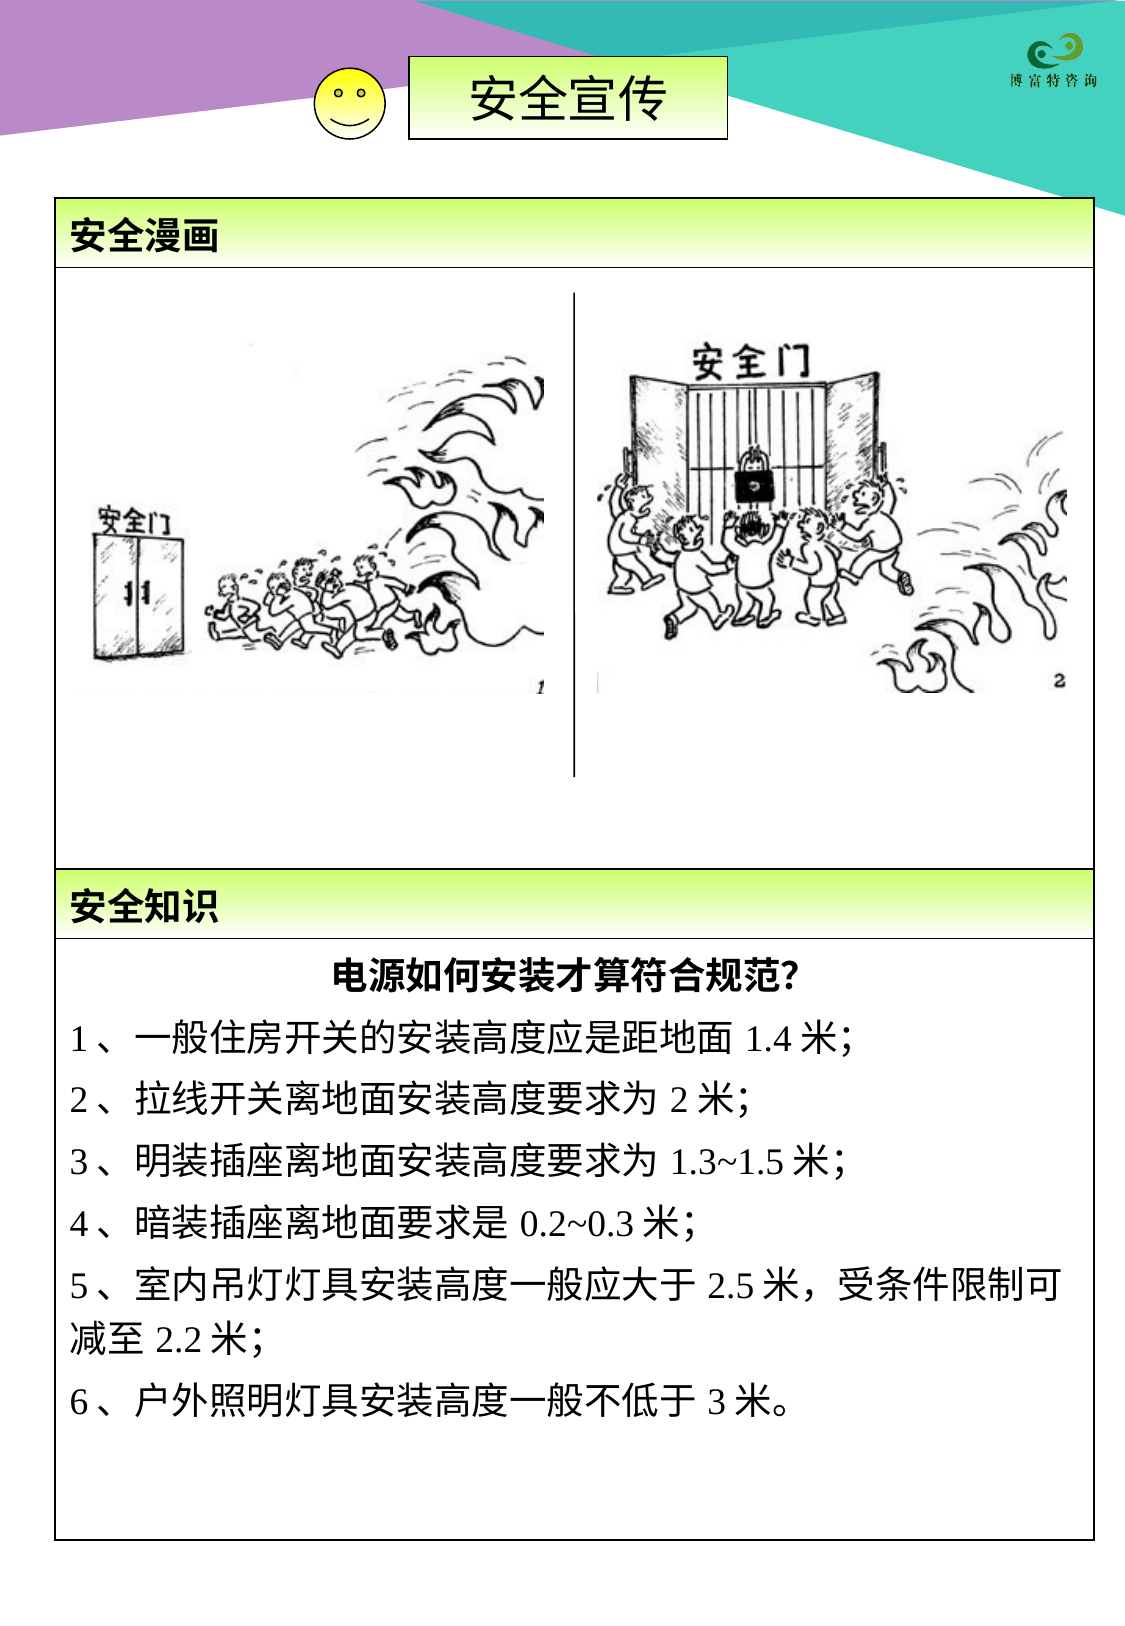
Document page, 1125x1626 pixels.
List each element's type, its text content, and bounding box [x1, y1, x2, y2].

table_cell [56, 268, 1093, 868]
text_box [314, 68, 386, 140]
table_cell 安全知识 [56, 870, 1093, 938]
table_cell 电源如何安装才算符合规范？ 1、一般住房开关的安装高度应是距地面1.4米； 2、拉线开关离地面安装高度要求为2米； 3、明装插座离地面安装高度要求为1.3~1.5米； 4、暗装插座离地面要求是0.2~0.3米； 5、室内吊灯灯具安装高度一般应大于2.5米，受条件限制可减至2.2米； 6、户外照明灯具安装高度一般不低于3米。 [56, 939, 1093, 1539]
picture [597, 328, 1067, 693]
table_header 安全漫画 [56, 199, 1093, 267]
picture [999, 32, 1111, 89]
text_box 安全宣传 [408, 56, 728, 140]
picture [78, 328, 544, 694]
